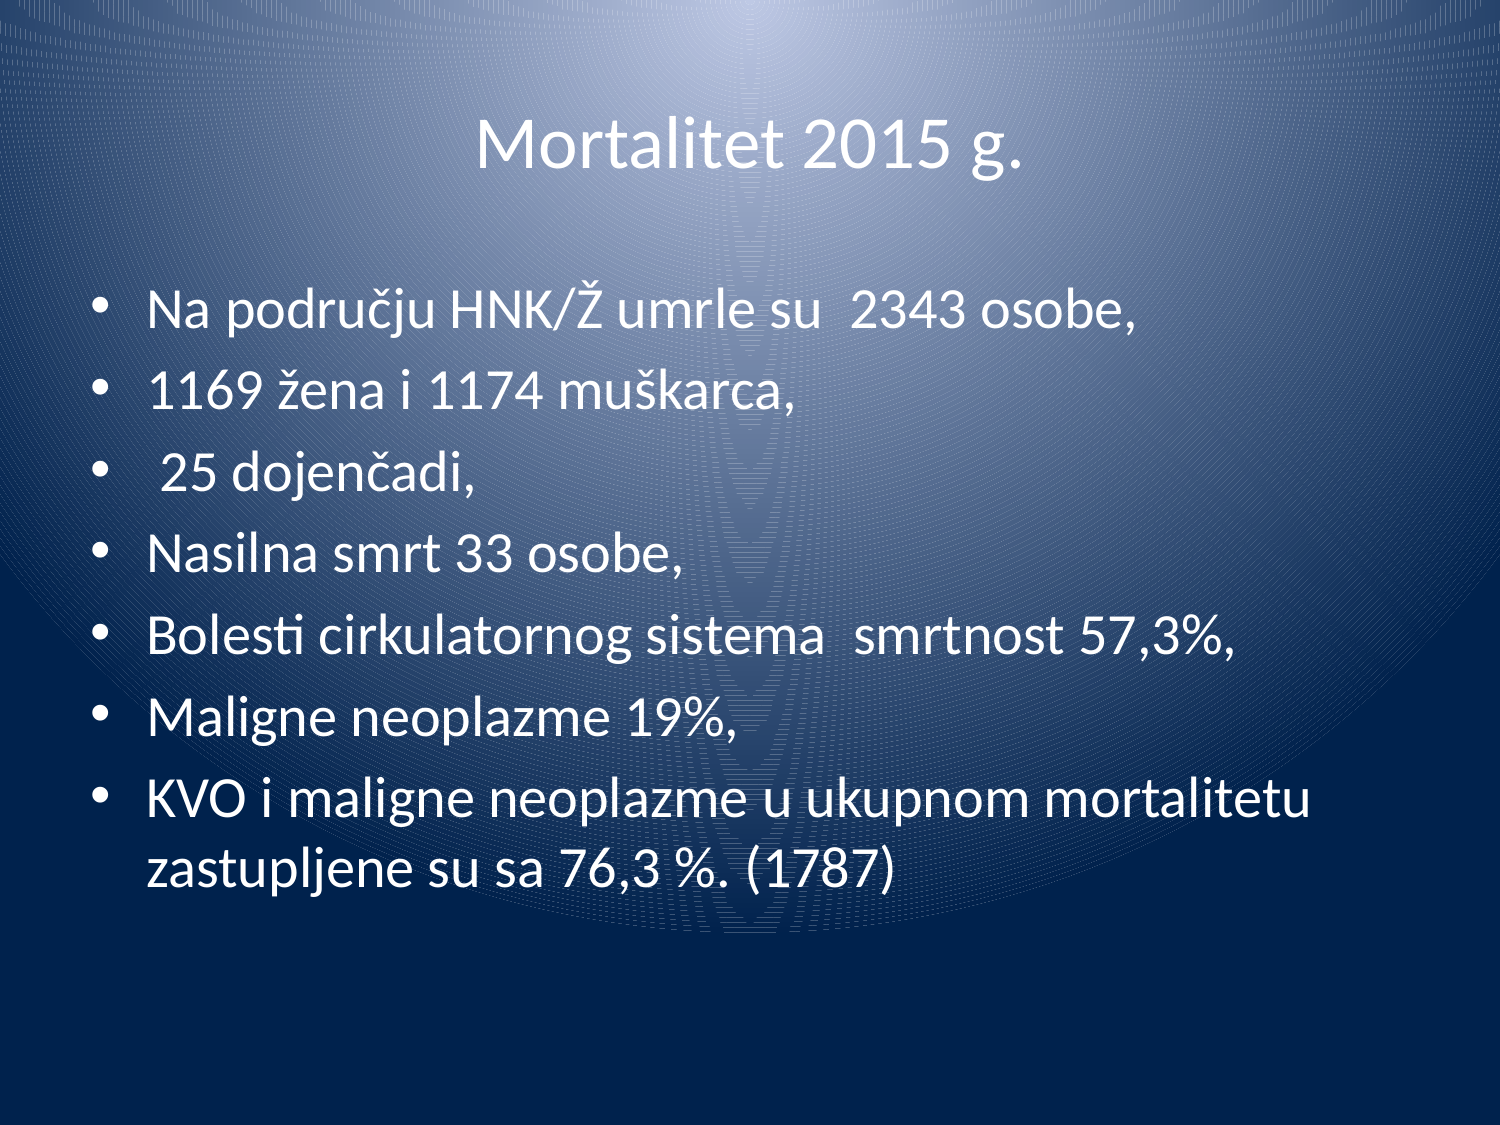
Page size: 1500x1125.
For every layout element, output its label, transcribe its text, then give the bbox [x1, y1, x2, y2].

list Na području HNK/Ž umrle su 2343 osobe, 1169 žena i 1174 muškarca, 25 dojenčadi, Nasilna smrt 33 osobe, Bolesti cirkulatornog sistema smrtnost 57,3%, Maligne neoplazme 19%, KVO i maligne neoplazme u ukupnom mortalitetu zastupljene su sa 76,3 %. (1787) [75, 262, 1425, 1005]
title Mortalitet 2015 g. [75, 45, 1425, 233]
